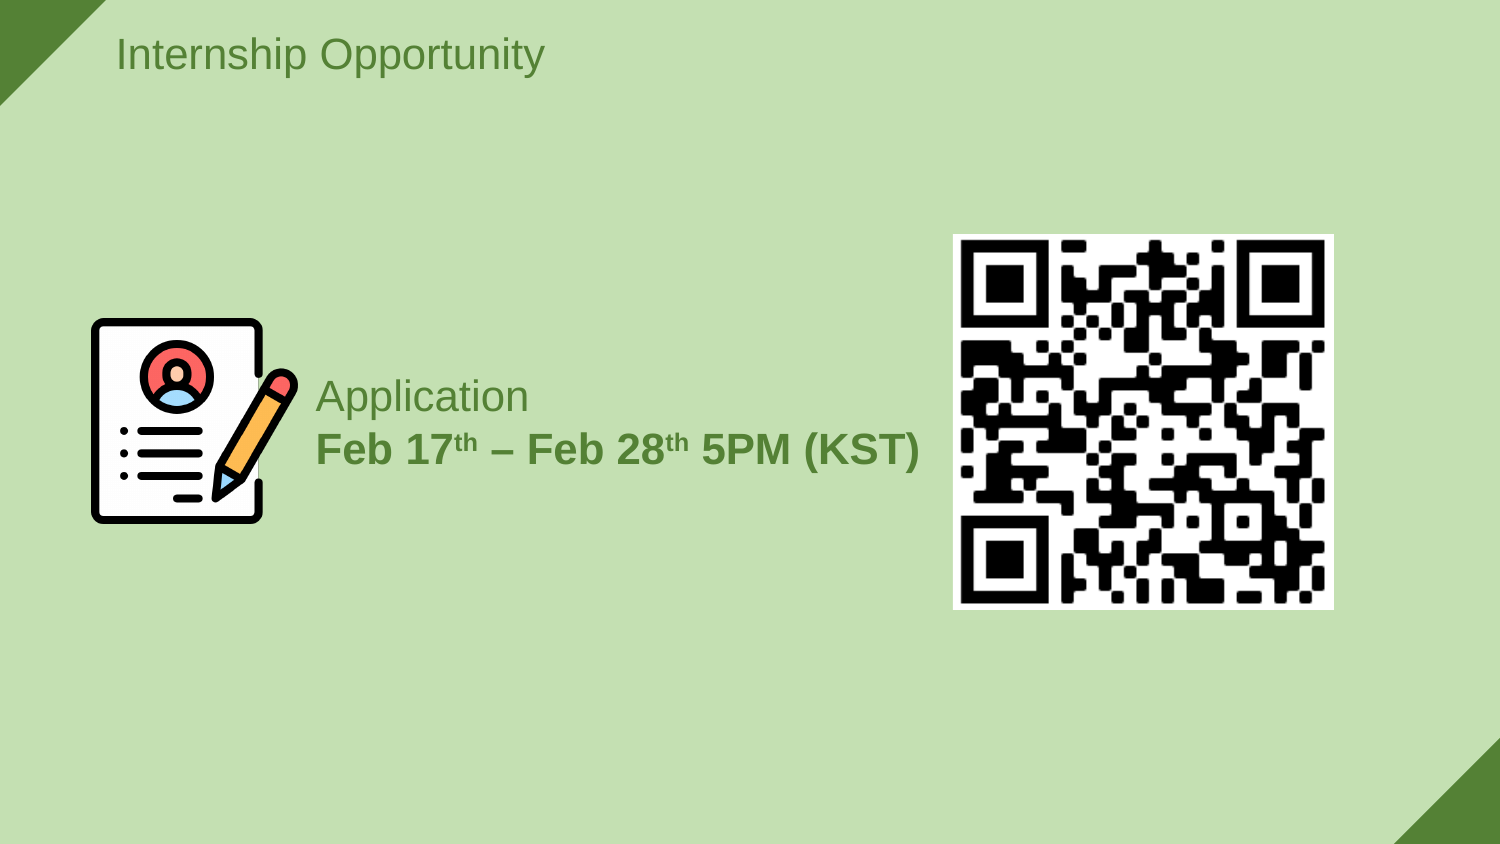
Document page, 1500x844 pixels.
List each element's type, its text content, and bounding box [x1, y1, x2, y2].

text_box Application Feb 17th – Feb 28th 5PM (KST) [304, 362, 947, 479]
text_box Internship Opportunity [104, 20, 942, 84]
picture [952, 234, 1335, 610]
text_box [0, 0, 105, 105]
picture [91, 317, 298, 524]
text_box [1395, 739, 1500, 844]
